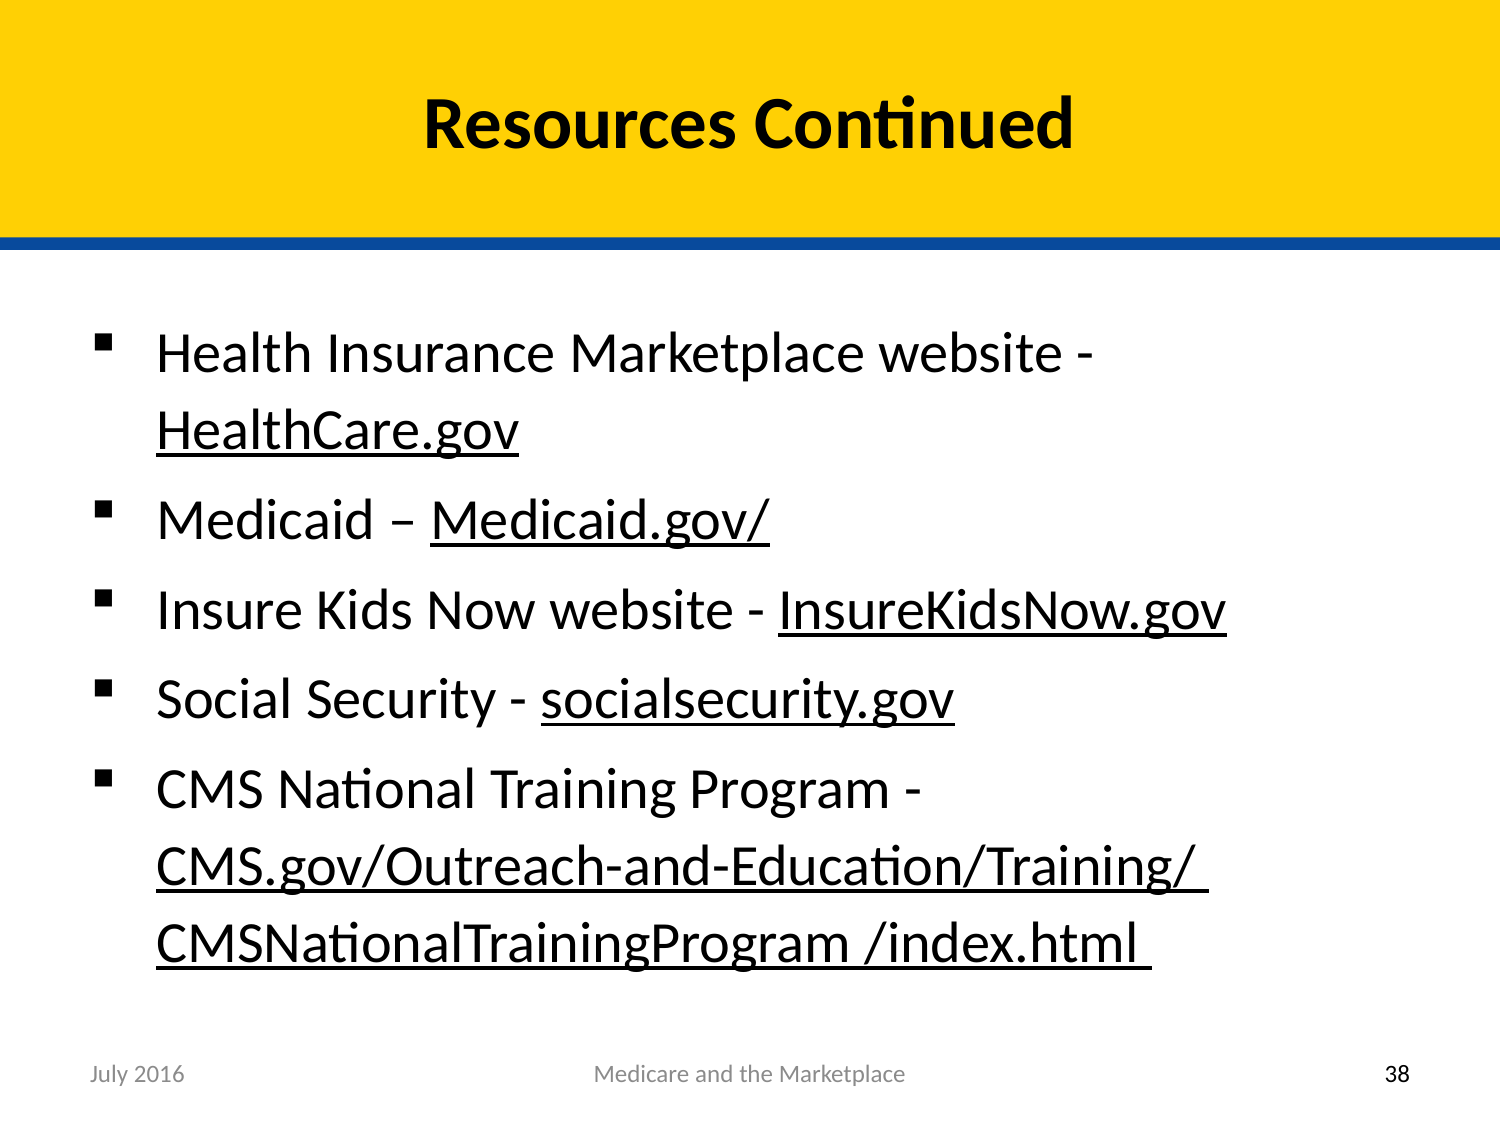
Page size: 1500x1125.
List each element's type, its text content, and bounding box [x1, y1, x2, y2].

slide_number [75, 1042, 425, 1103]
picture [0, 251, 1500, 1125]
title Resources Continued [0, 0, 1500, 238]
footer Medicare and the Marketplace [512, 1042, 988, 1103]
list Health Insurance Marketplace website - HealthCare.gov Medicaid – Medicaid.gov/ Insure Kids Now website - InsureKidsNow.gov Social Security - socialsecurity.gov CMS National Training Program - CMS.gov/Outreach-and-Education/Training/ CMSNationalTrainingProgram /index.html [74, 299, 1463, 1043]
slide_number 38 [1074, 1042, 1425, 1103]
